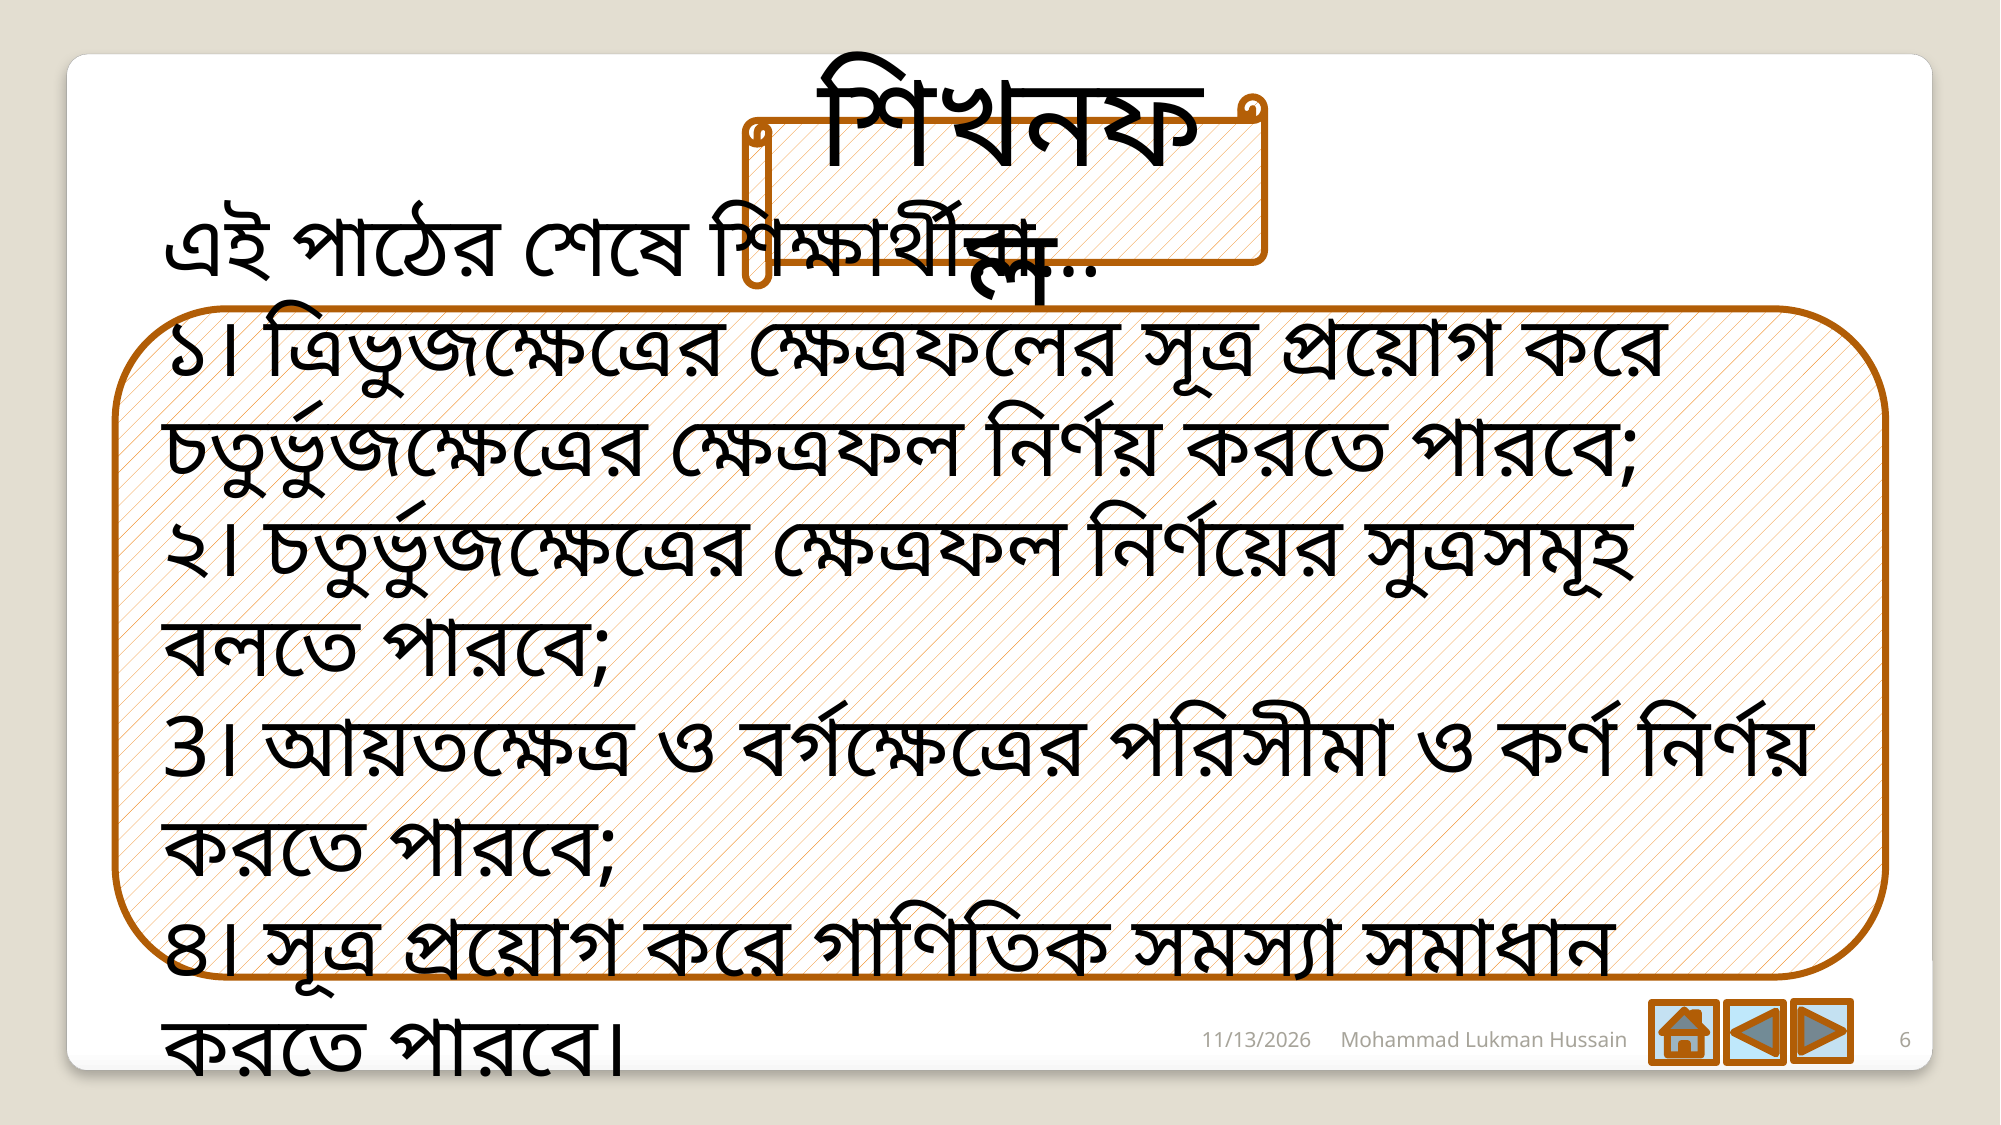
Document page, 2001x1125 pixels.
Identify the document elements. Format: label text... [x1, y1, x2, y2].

text_box [1723, 999, 1787, 1066]
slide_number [825, 1002, 1325, 1063]
text_box [1790, 998, 1854, 1064]
slide_number 6 [1854, 1002, 1926, 1063]
text_box এই পাঠের শেষে শিক্ষার্থীরা… ১। ত্রিভুজক্ষেত্রের ক্ষেত্রফলের সূত্র প্রয়োগ করে চতুর্ভুজক্ষেত্রের ক্ষেত্রফল নির্ণয় করতে পারবে; ২। চতুর্ভুজক্ষেত্রের ক্ষেত্রফল নির্ণয়ের সুত্রসমূহ বলতে পারবে; 3। আয়তক্ষেত্র ও বর্গক্ষেত্রের পরিসীমা ও কর্ণ নির্ণয় করতে পারবে; ৪। সূত্র প্রয়োগ করে গাণিতিক সমস্যা সমাধান করতে পারবে। [111, 305, 1890, 981]
text_box [1648, 999, 1720, 1066]
footer Mohammad Lukman Hussain [1325, 1002, 1648, 1063]
text_box শিখনফল [741, 93, 1269, 290]
